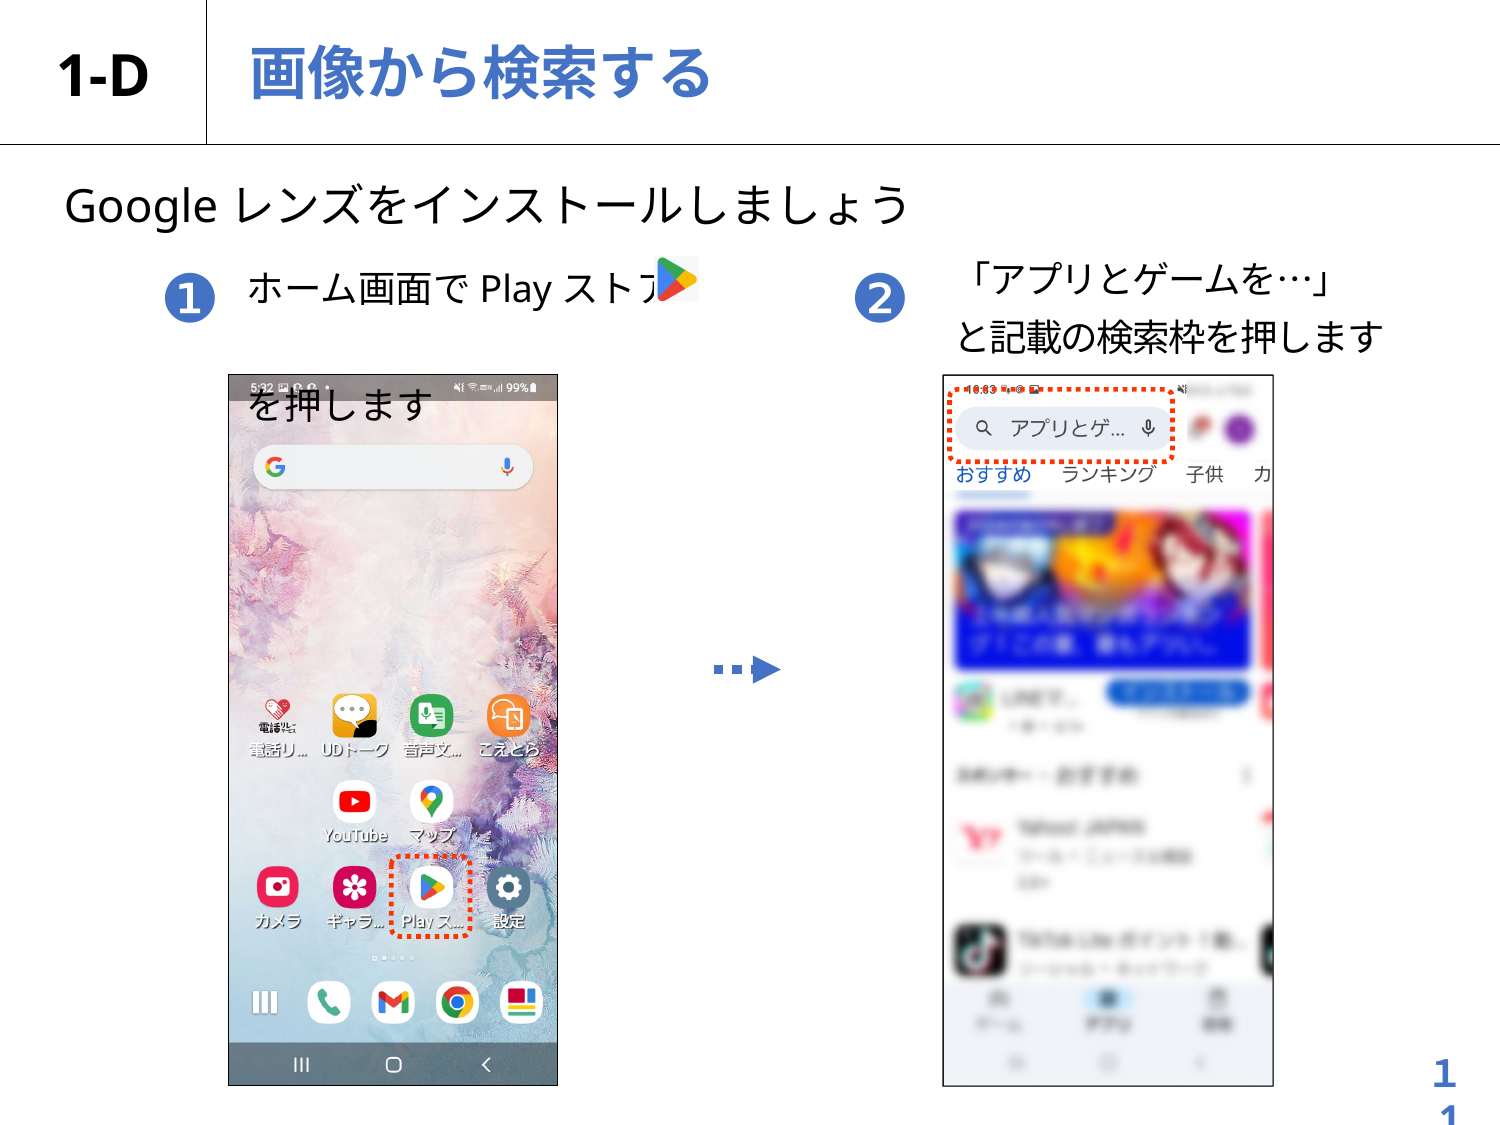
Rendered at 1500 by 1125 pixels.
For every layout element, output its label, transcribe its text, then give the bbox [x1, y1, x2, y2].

picture [228, 374, 558, 1086]
text_box １1 [1402, 1065, 1497, 1125]
picture [654, 256, 699, 301]
text_box ❶ [145, 248, 223, 343]
picture [942, 374, 1274, 1087]
text_box 「アプリとゲームを…」 と記載の検索枠を押します [938, 234, 1500, 367]
text_box ホーム画面でPlayストア を押します [231, 244, 813, 435]
text_box 画像から検索する [230, 24, 1459, 119]
text_box Googleレンズをインストールしましょう [48, 175, 1424, 235]
title 1-D [0, 0, 207, 147]
text_box ❷ [835, 248, 924, 343]
